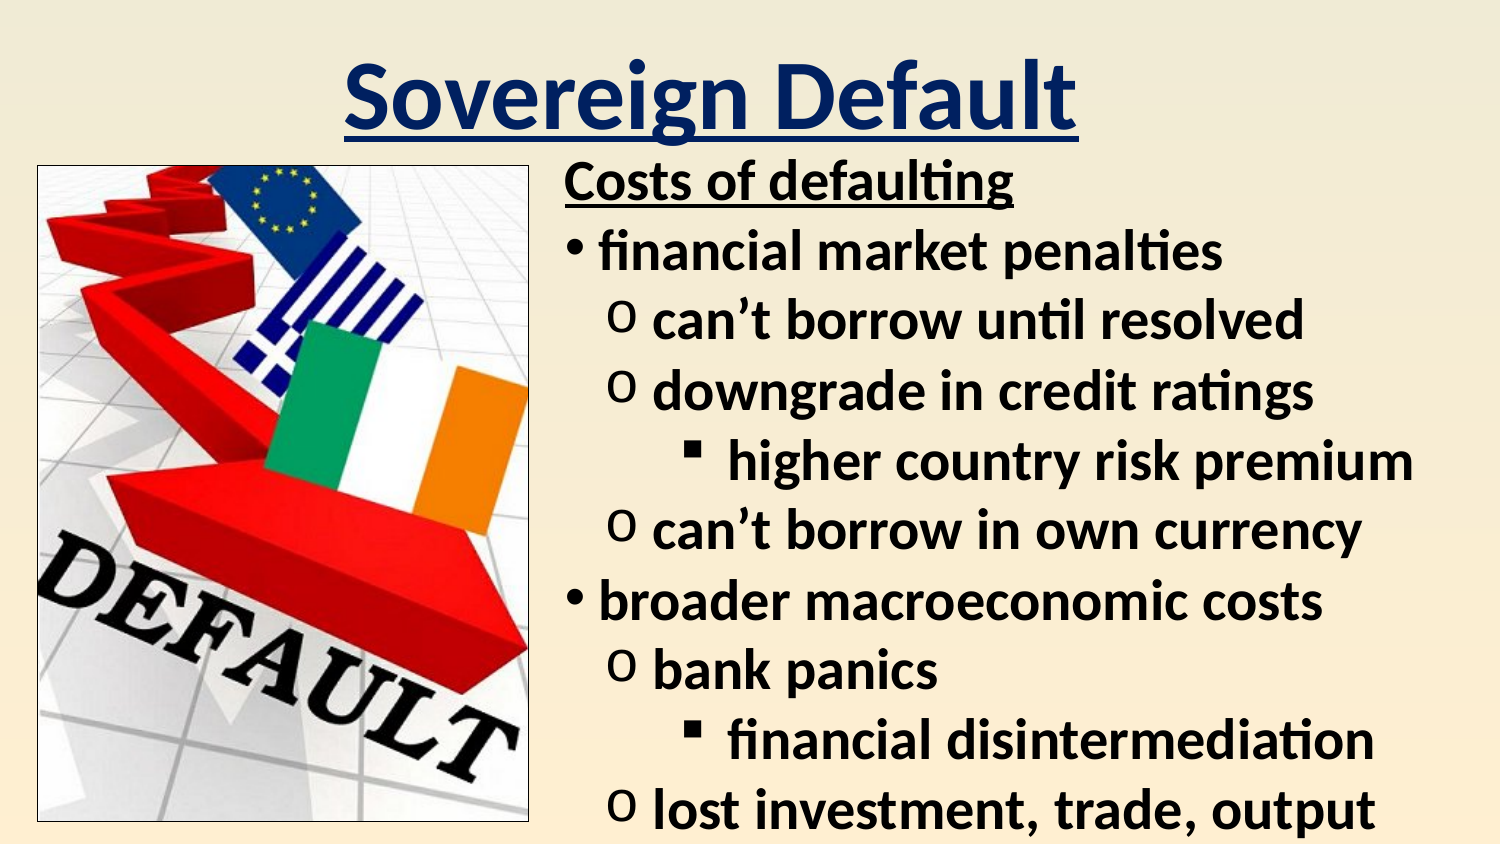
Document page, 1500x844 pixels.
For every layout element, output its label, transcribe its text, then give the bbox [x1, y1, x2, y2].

text_box Costs of defaulting financial market penalties can’t borrow until resolved downgrade in credit ratings higher country risk premium can’t borrow in own currency broader macroeconomic costs bank panics financial disintermediation lost investment, trade, output [549, 134, 1475, 844]
text_box Sovereign Default [328, 21, 1094, 157]
picture [37, 165, 530, 823]
